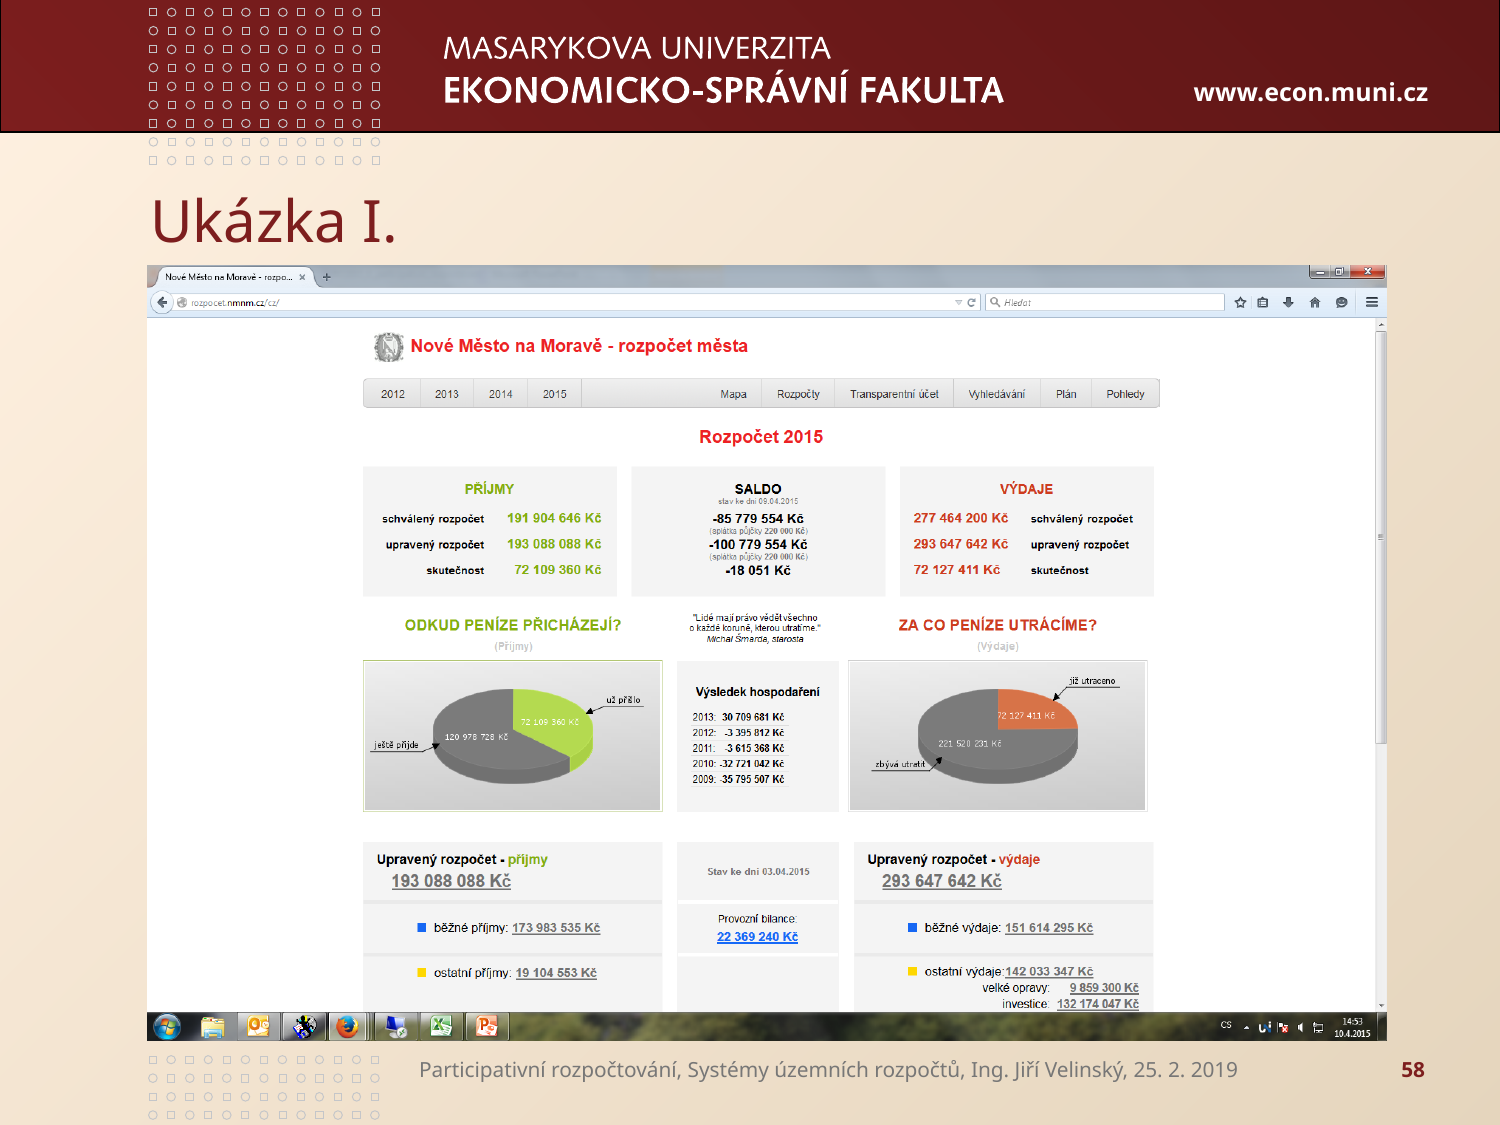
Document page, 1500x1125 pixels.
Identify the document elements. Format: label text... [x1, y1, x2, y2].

footer Participativní rozpočtování, Systémy územních rozpočtů, Ing. Jiří Velinský, 25. 2. 2019 [419, 1056, 1316, 1100]
picture [147, 265, 1387, 1041]
title Ukázka I. [150, 184, 1425, 268]
slide_number 58 [1316, 1056, 1425, 1100]
